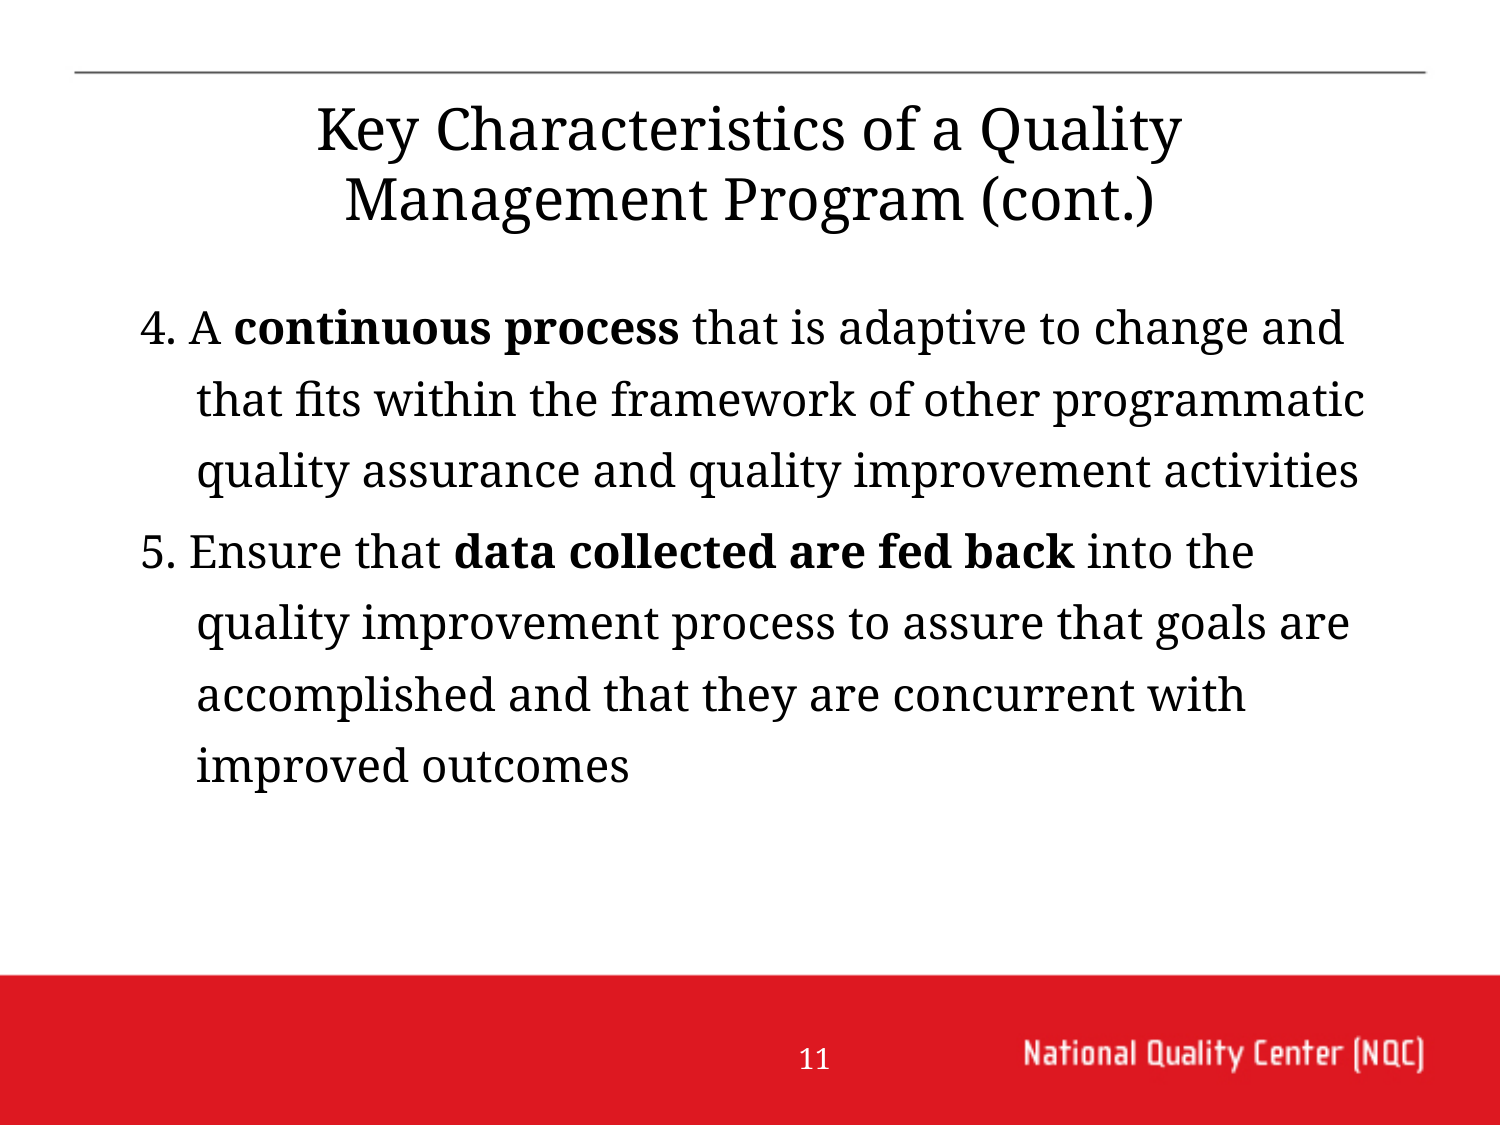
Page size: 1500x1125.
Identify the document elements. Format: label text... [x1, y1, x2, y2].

title Key Characteristics of a Quality Management Program (cont.) [112, 99, 1388, 225]
list 4. A continuous process that is adaptive to change and that fits within the framework of other programmatic quality assurance and quality improvement activities 5. Ensure that data collected are fed back into the quality improvement process to assure that goals are accomplished and that they are concurrent with improved outcomes [125, 275, 1400, 963]
picture [0, 0, 1500, 1125]
